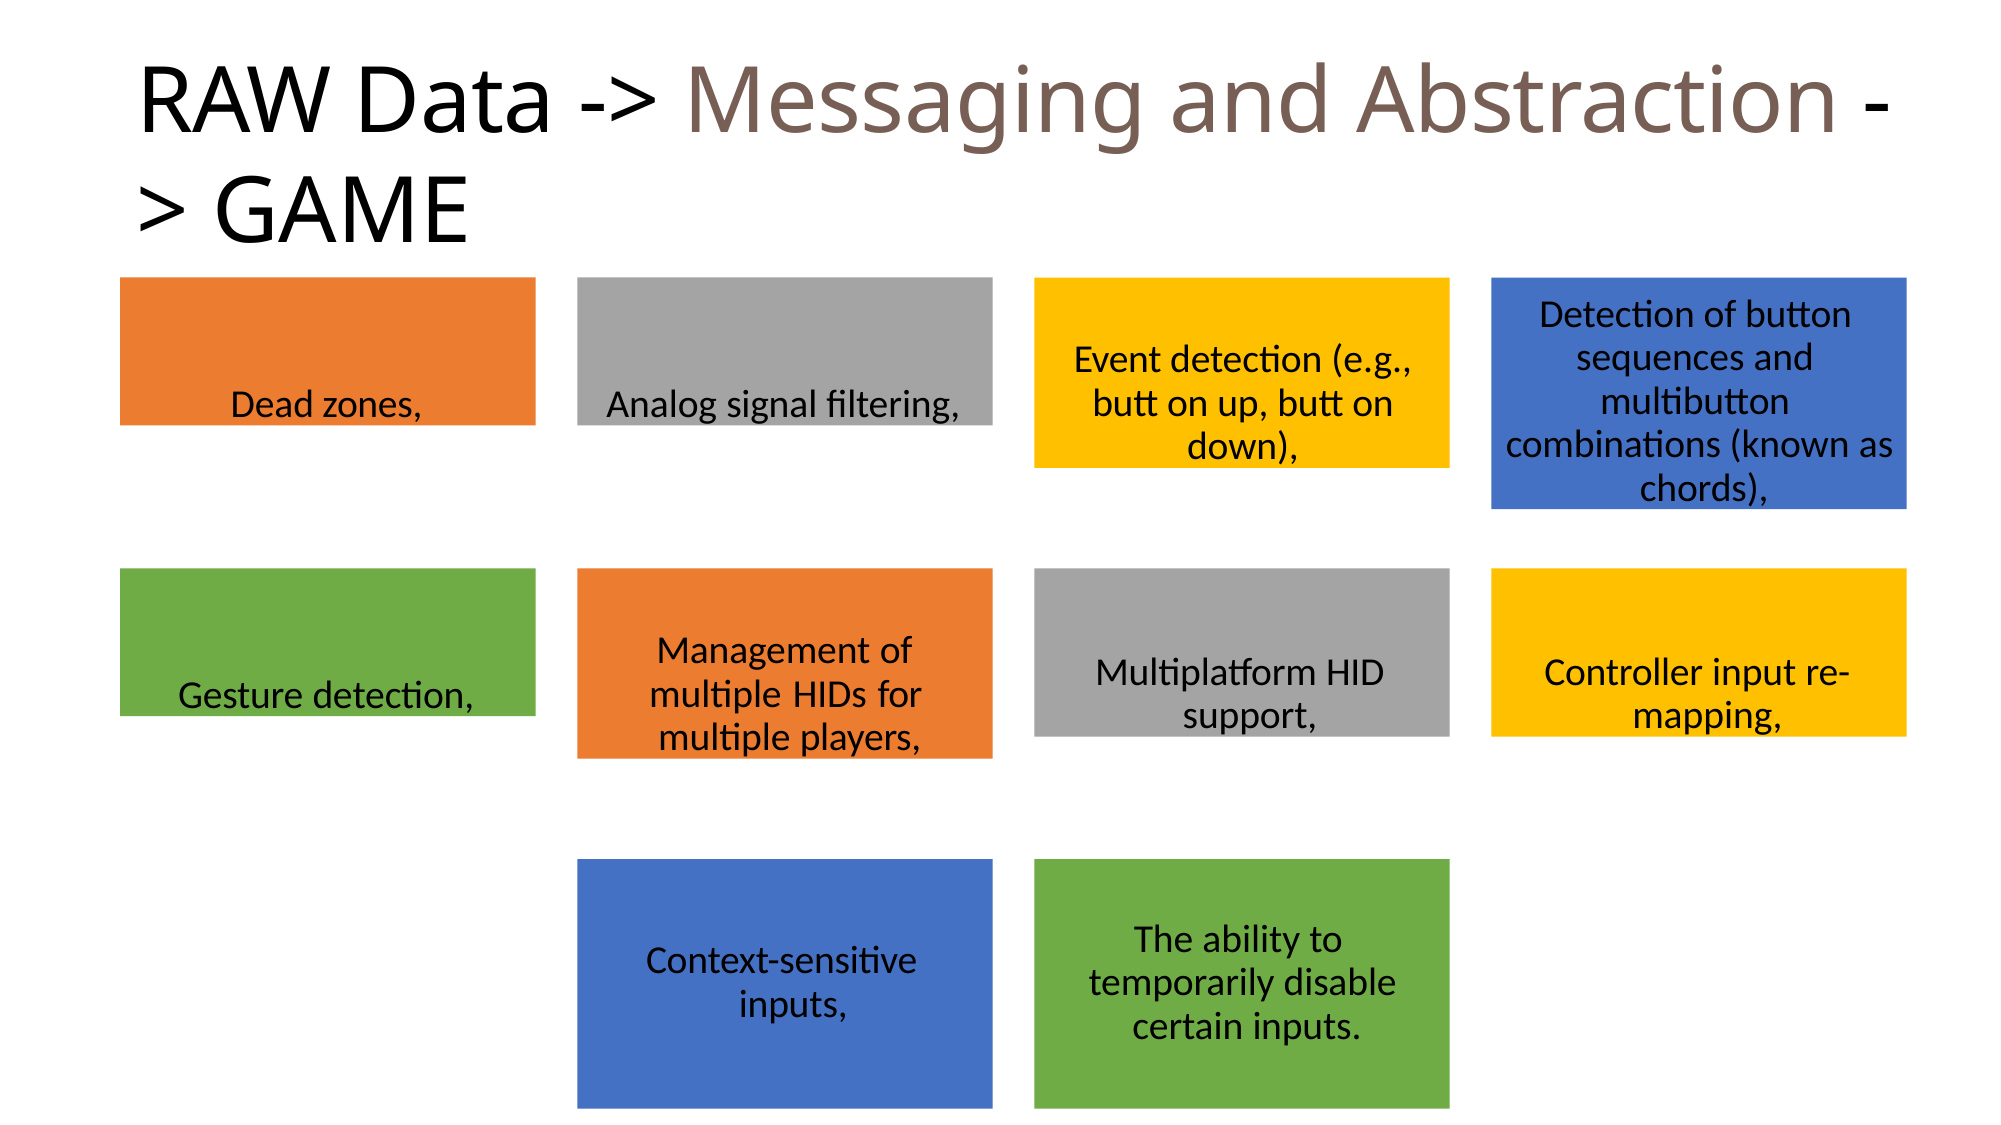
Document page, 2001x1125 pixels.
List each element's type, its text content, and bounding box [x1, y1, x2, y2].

text_box Controller input re- mapping, [1491, 568, 1907, 737]
text_box Analog signal filtering, [577, 277, 993, 426]
text_box Management of multiple HIDs for multiple players, [577, 568, 993, 759]
text_box Context-sensitive inputs, [644, 931, 926, 1026]
text_box Dead zones, [120, 277, 536, 426]
text_box [577, 859, 993, 1109]
text_box Detection of button sequences and multibutton combinations (known as chords), [1491, 277, 1907, 510]
text_box Gesture detection, [120, 568, 536, 717]
title RAW Data -> Messaging and Abstraction -> GAME [133, 38, 1918, 261]
text_box [1034, 859, 1450, 1109]
text_box Event detection (e.g., butt on up, butt on down), [1034, 277, 1450, 468]
text_box The ability to temporarily disable certain inputs. [1084, 909, 1400, 1048]
text_box Multiplatform HID support, [1034, 568, 1450, 737]
